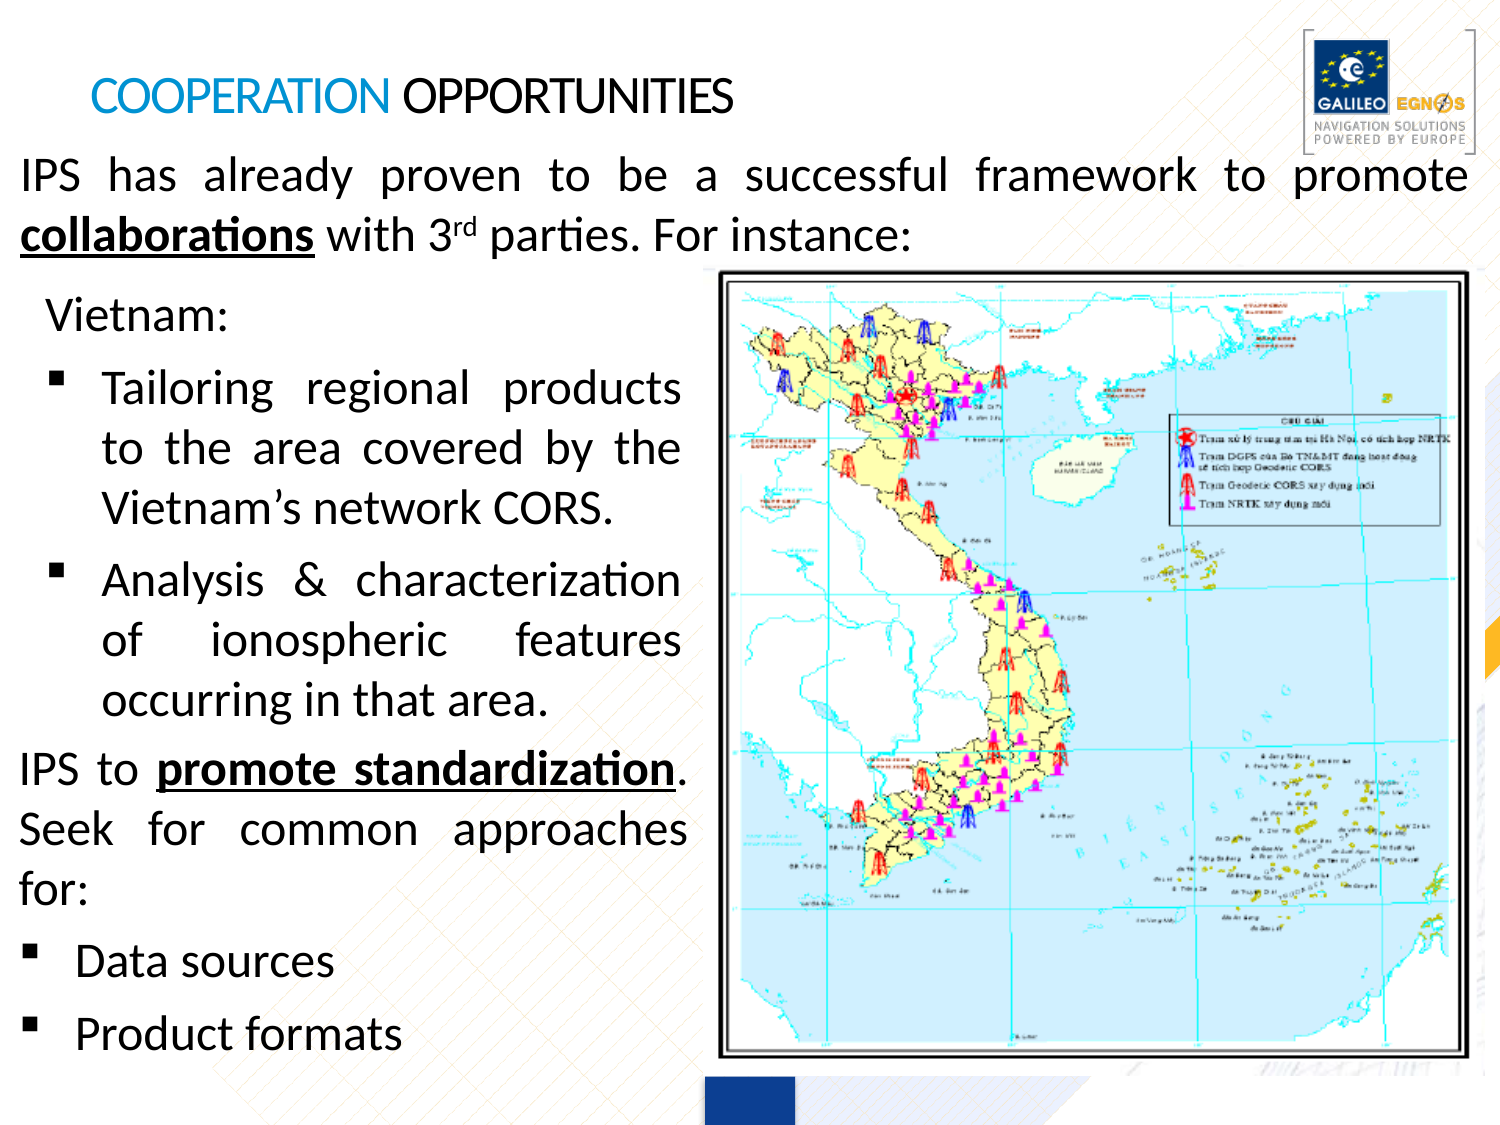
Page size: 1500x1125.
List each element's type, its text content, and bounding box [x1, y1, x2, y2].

picture [212, 0, 1500, 1125]
title COOPERATIOn opportunities [75, 29, 1282, 133]
text_box IPS has already proven to be a successful framework to promote collaborations with 3rd parties. For instance: [5, 133, 1485, 269]
text_box Vietnam: Tailoring regional products to the area covered by the Vietnam’s network CORS. Analysis & characterization of ionospheric features occurring in that area. [30, 274, 697, 727]
text_box IPS to promote standardization. Seek for common approaches for: Data sources Product formats [3, 727, 697, 1068]
